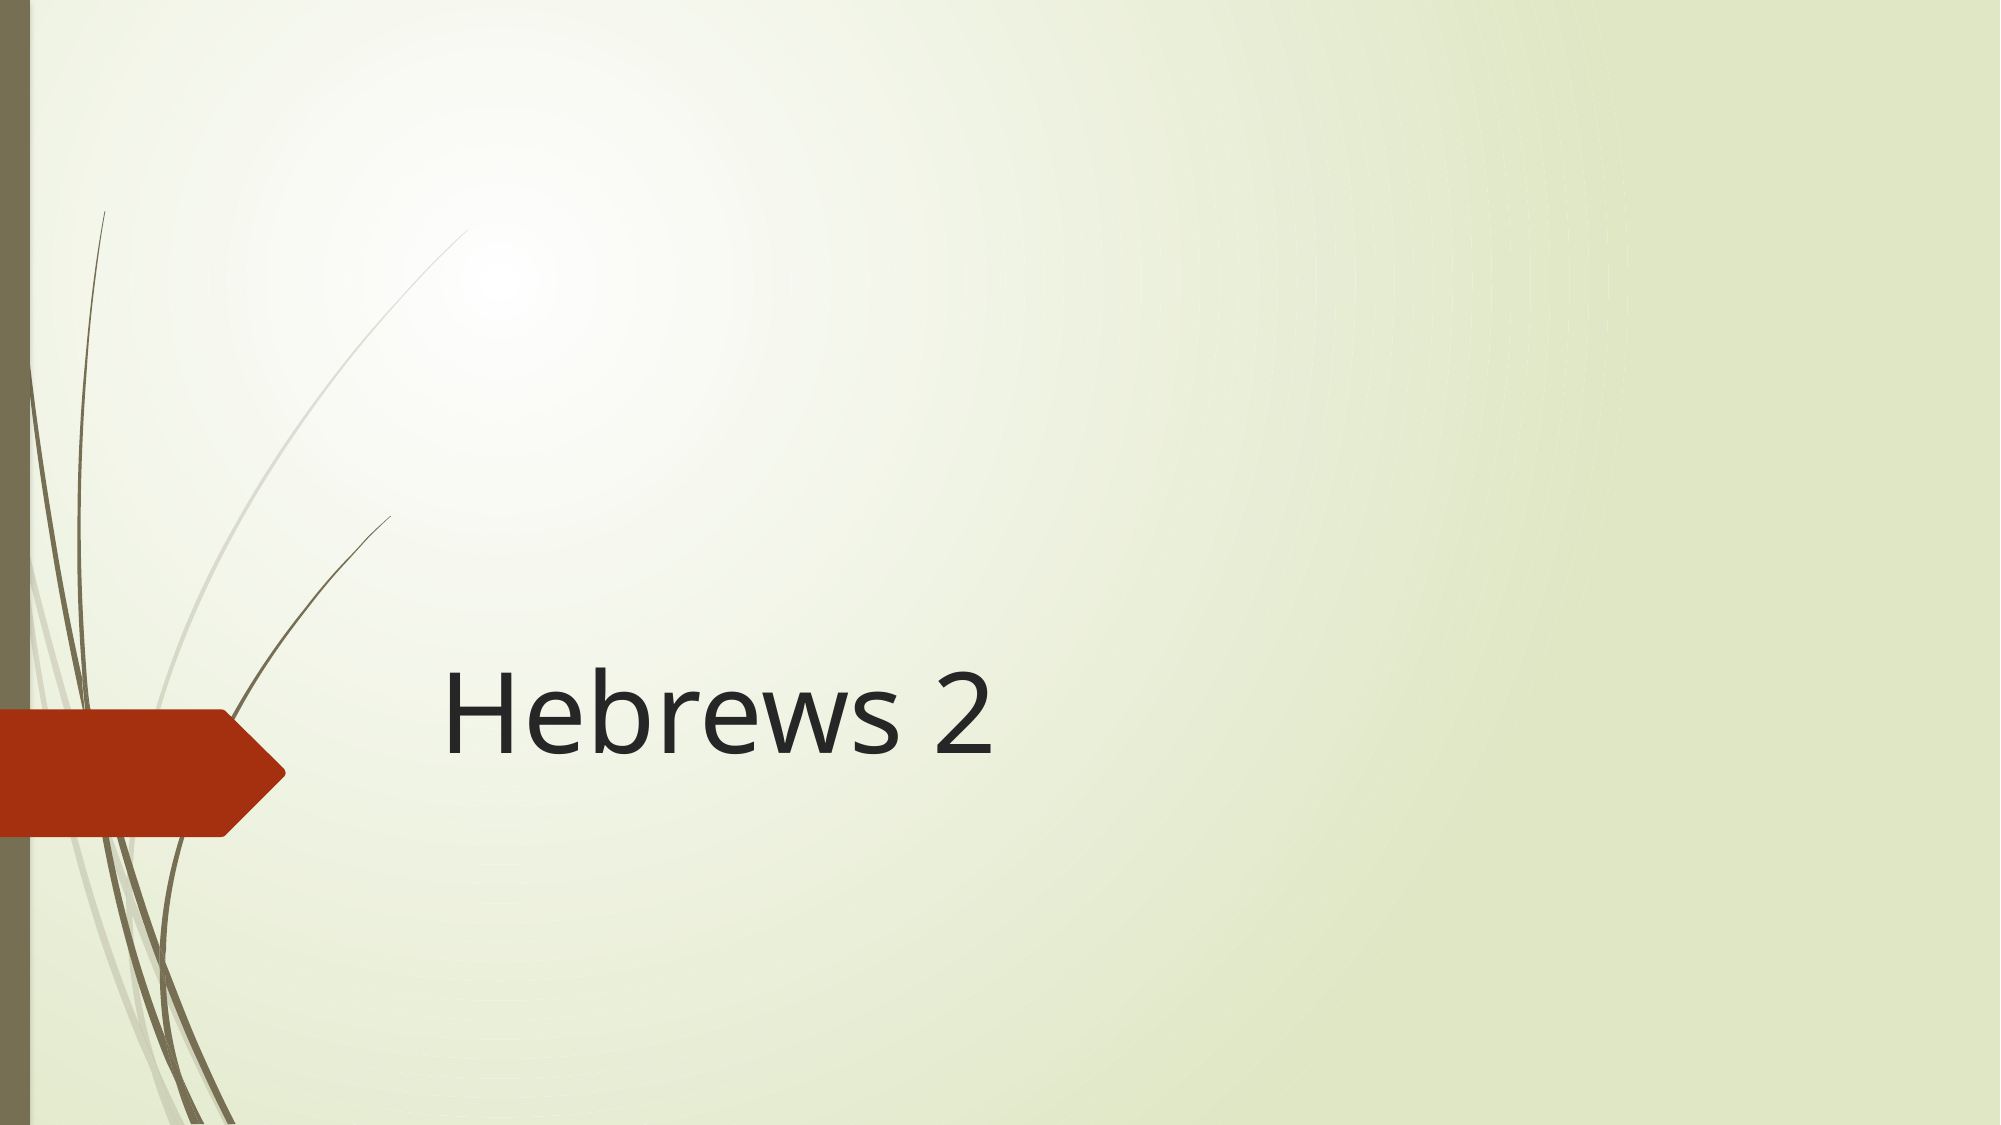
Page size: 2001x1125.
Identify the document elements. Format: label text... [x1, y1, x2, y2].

title Hebrews 2 [424, 412, 1888, 784]
